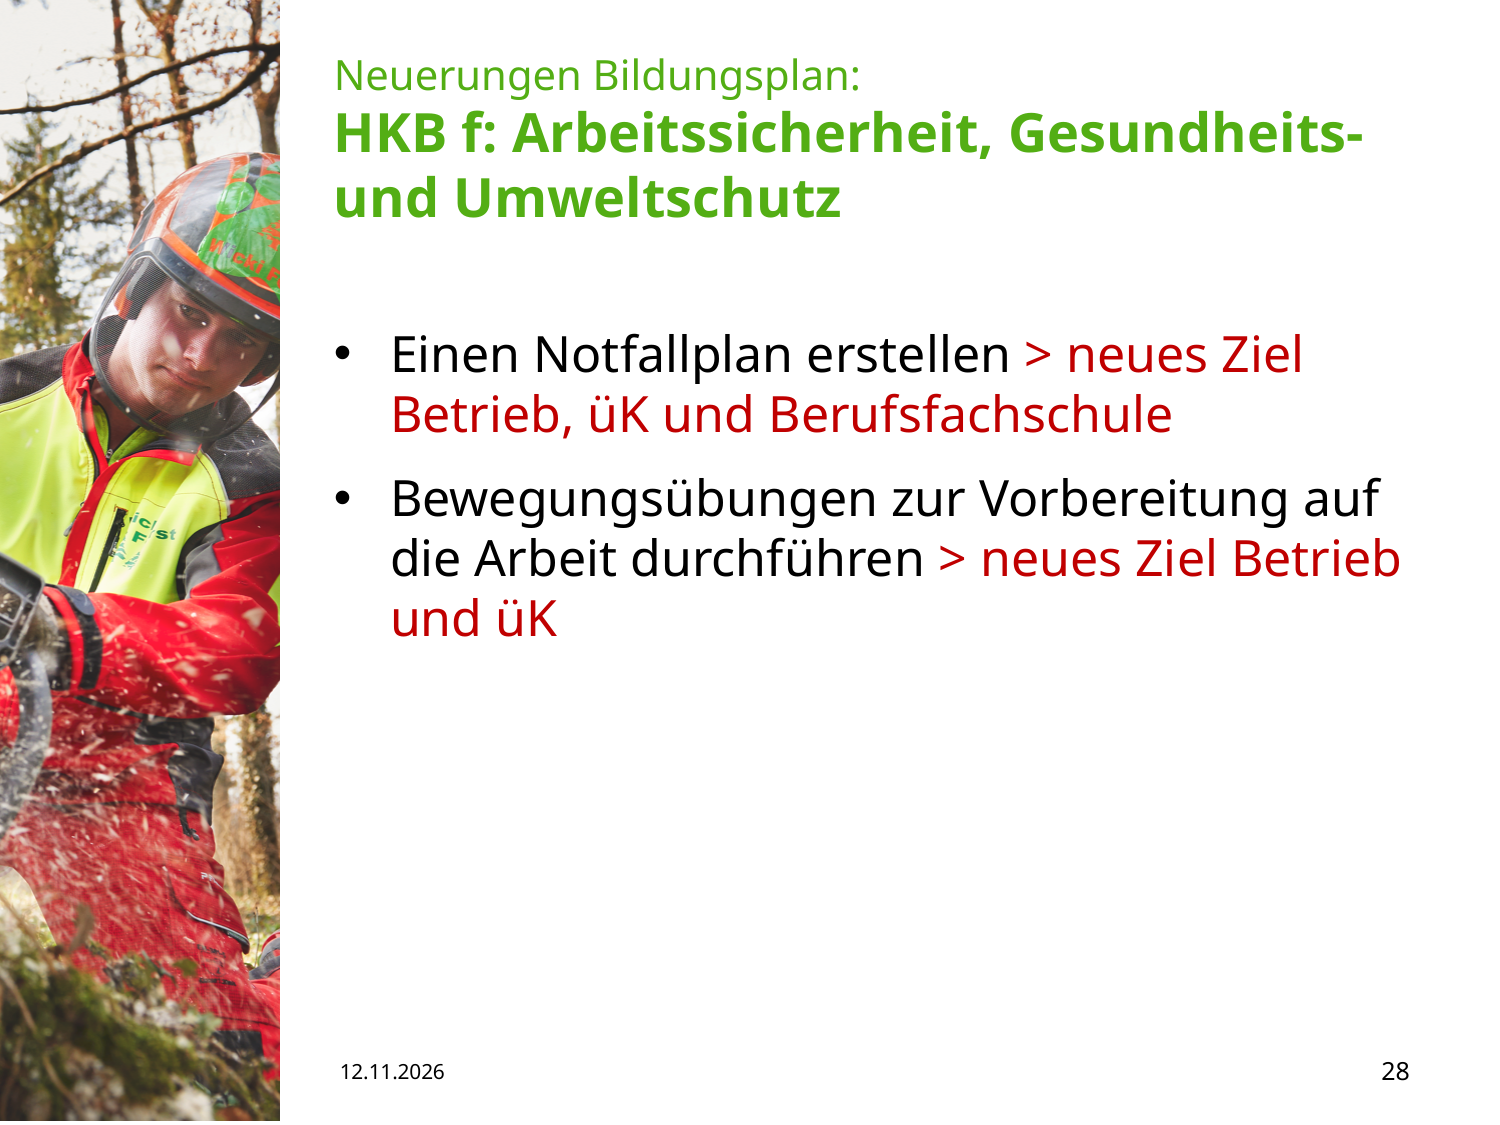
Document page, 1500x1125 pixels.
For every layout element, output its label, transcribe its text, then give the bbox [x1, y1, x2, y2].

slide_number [324, 1042, 500, 1103]
slide_number 28 [1074, 1042, 1425, 1103]
title Neuerungen Bildungsplan: HKB f: Arbeitssicherheit, Gesundheits- und Umweltschutz [318, 45, 1426, 233]
list Einen Notfallplan erstellen > neues Ziel Betrieb, üK und Berufsfachschule Bewegungsübungen zur Vorbereitung auf die Arbeit durchführen > neues Ziel Betrieb und üK [318, 314, 1426, 1005]
